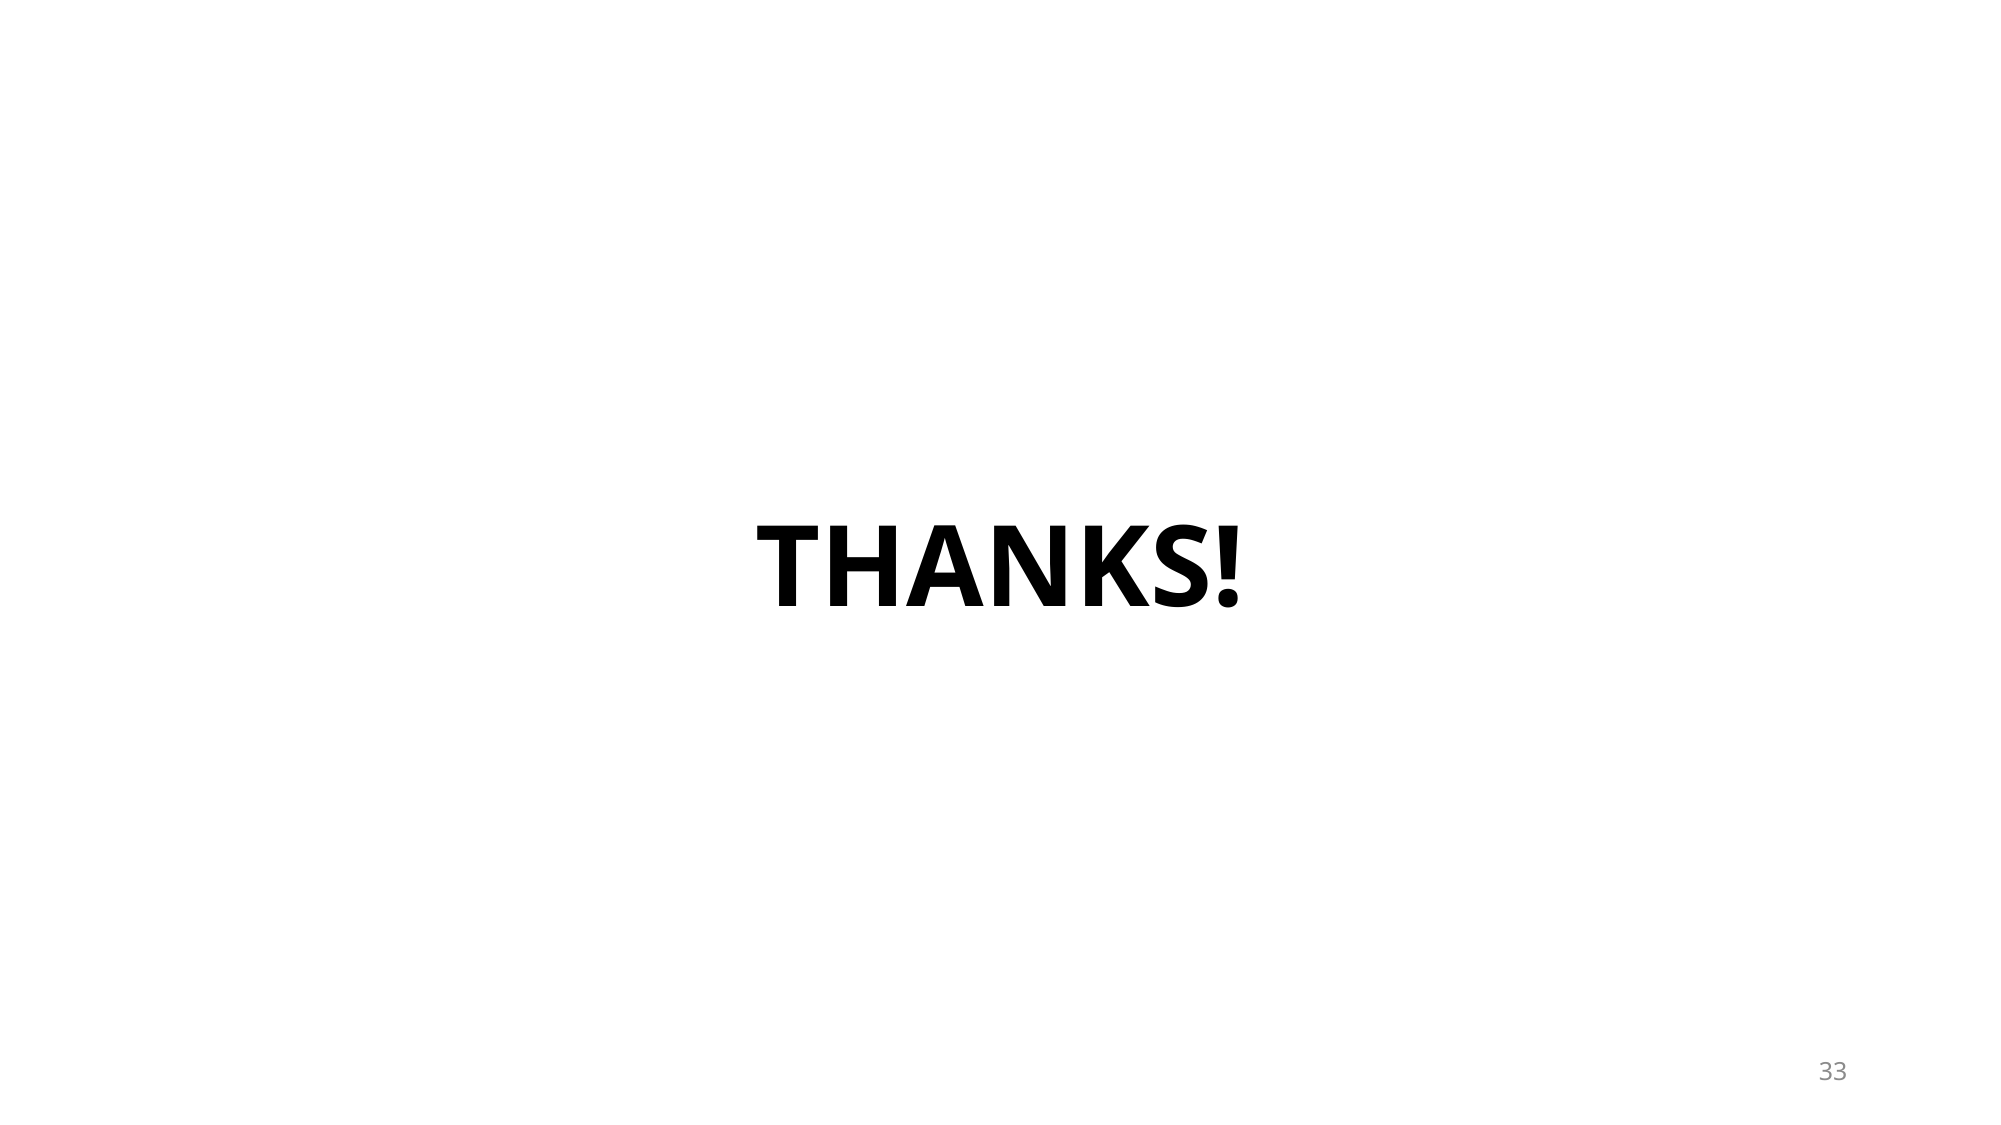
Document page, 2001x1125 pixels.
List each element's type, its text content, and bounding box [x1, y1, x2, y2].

text_box THANKS! [740, 486, 1260, 637]
slide_number 33 [1412, 1042, 1863, 1103]
